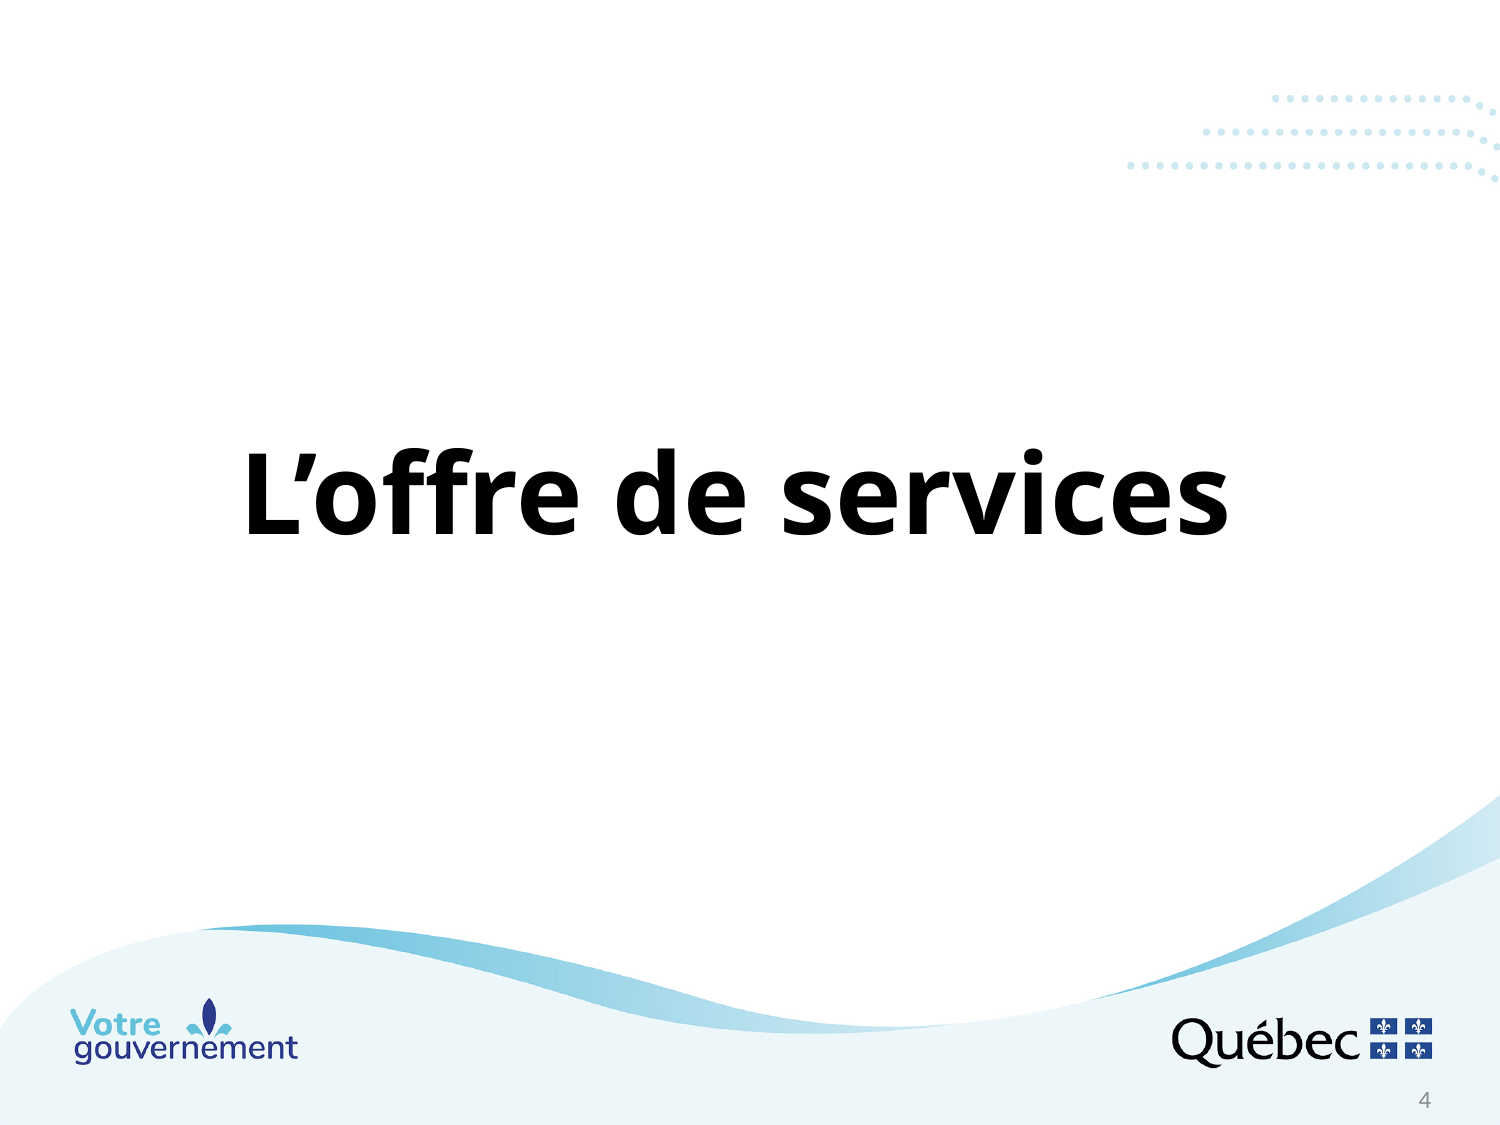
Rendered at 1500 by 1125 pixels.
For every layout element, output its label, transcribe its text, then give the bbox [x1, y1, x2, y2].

picture [0, 0, 1500, 1125]
list L’offre de services [103, 299, 1397, 1014]
slide_number 4 [996, 1071, 1447, 1125]
